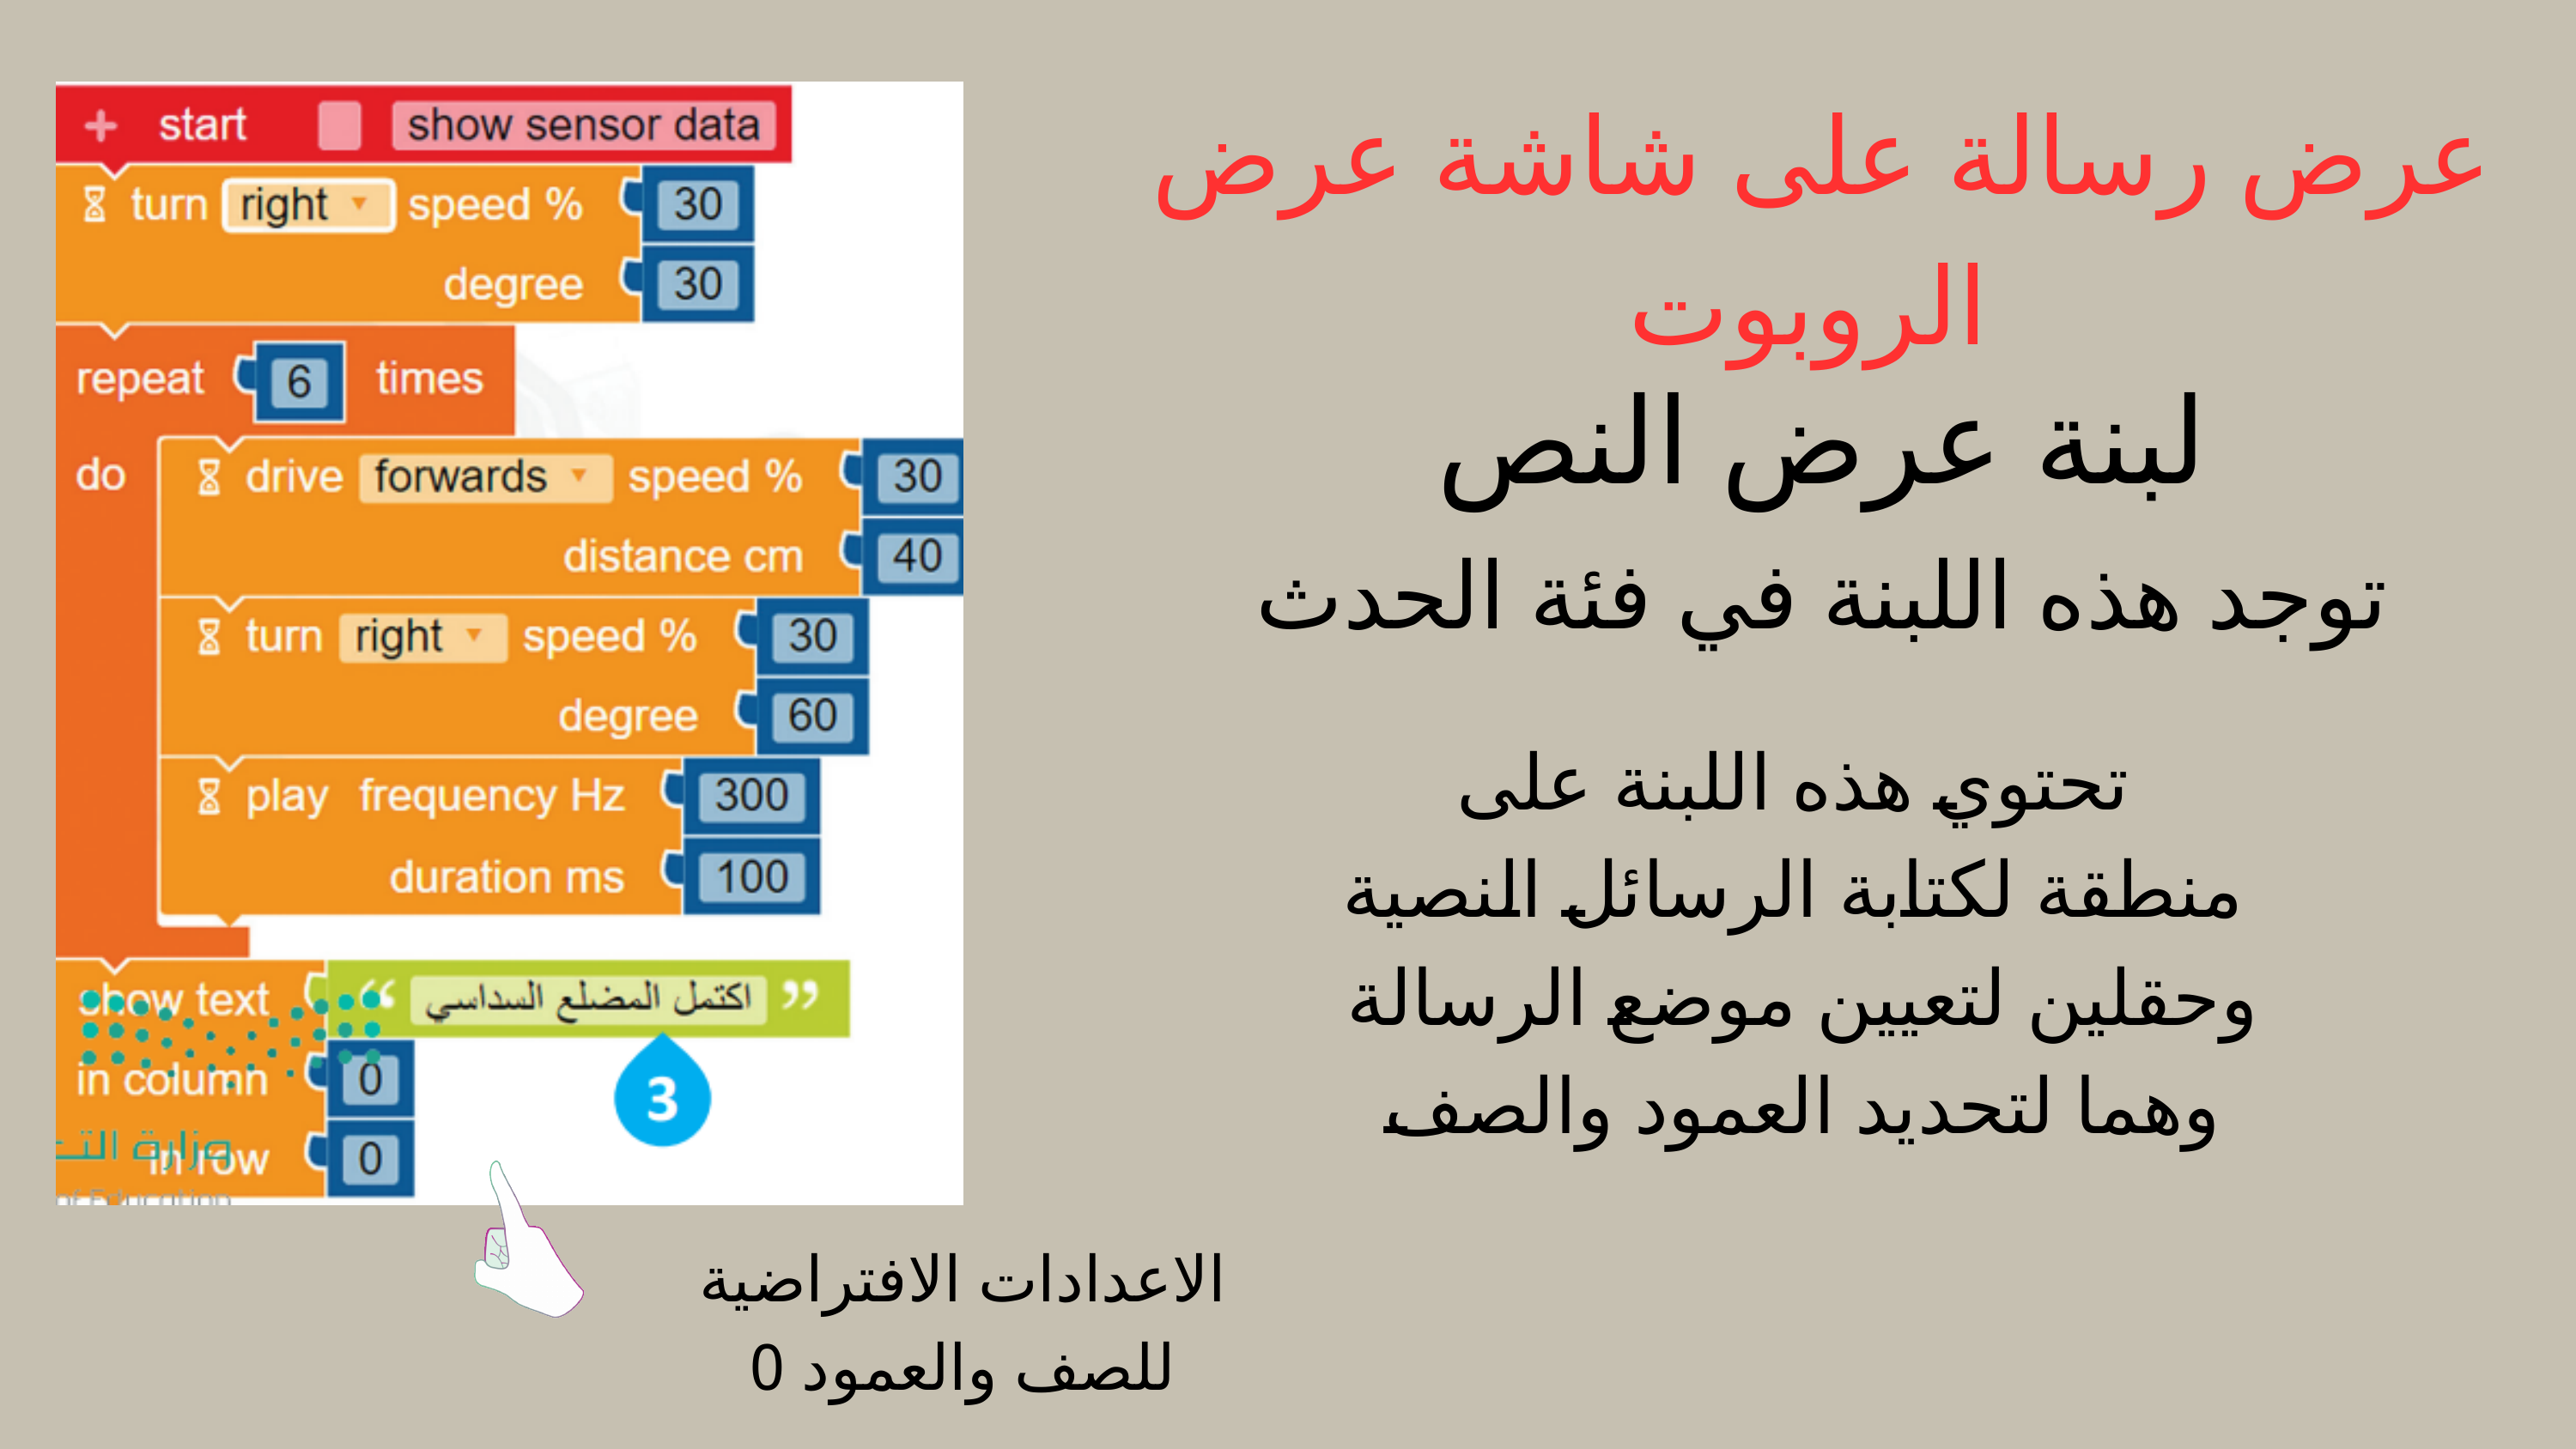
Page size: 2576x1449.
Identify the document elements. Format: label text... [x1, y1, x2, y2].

text_box تحتوي هذه اللبنة على منطقة لكتابة الرسائل النصية وحقلين لتعيين موضع الرسالة وهما لتحديد العمود والصف [1309, 717, 2297, 1149]
text_box الاعدادات الافتراضية للصف والعمود 0 [674, 1225, 1252, 1404]
text_box توجد هذه اللبنة في فئة الحدث [1178, 517, 2467, 647]
text_box لبنة عرض النص [1178, 339, 2467, 508]
picture [56, 82, 963, 1319]
text_box عرض رسالة على شاشة عرض الروبوت [1138, 65, 2507, 367]
